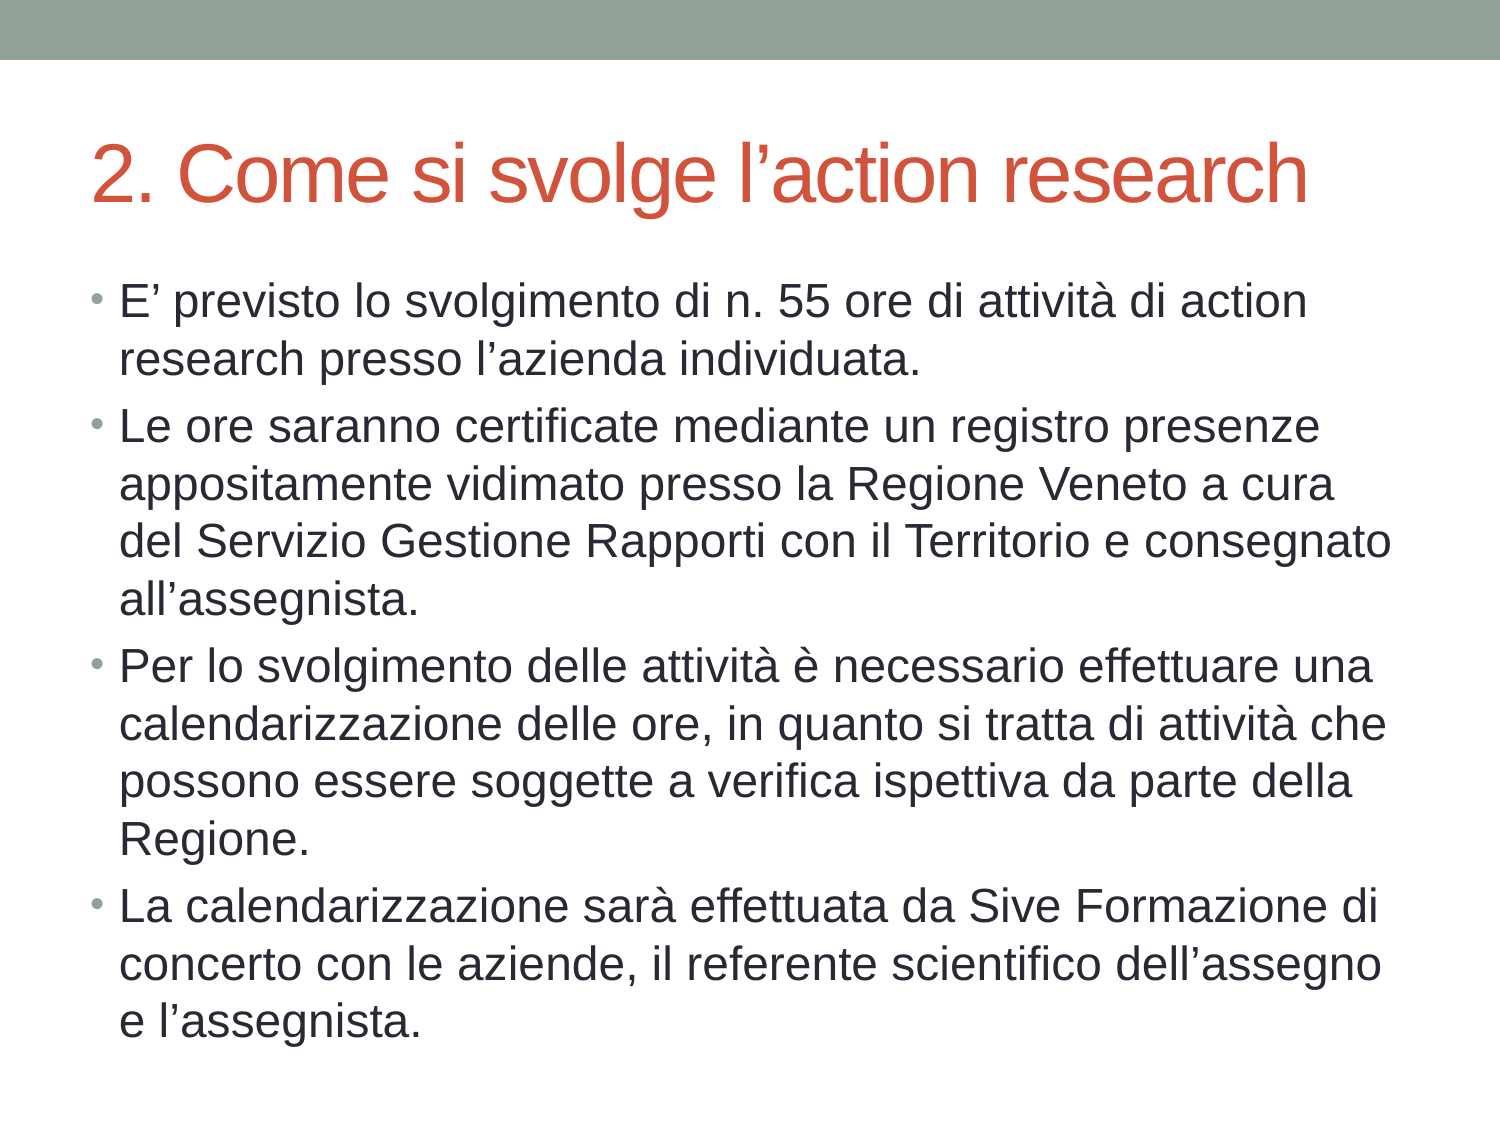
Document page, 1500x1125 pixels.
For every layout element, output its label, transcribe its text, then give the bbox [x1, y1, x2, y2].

title 2. Come si svolge l’action research [75, 87, 1425, 250]
list E’ previsto lo svolgimento di n. 55 ore di attività di action research presso l’azienda individuata. Le ore saranno certificate mediante un registro presenze appositamente vidimato presso la Regione Veneto a cura del Servizio Gestione Rapporti con il Territorio e consegnato all’assegnista. Per lo svolgimento delle attività è necessario effettuare una calendarizzazione delle ore, in quanto si tratta di attività che possono essere soggette a verifica ispettiva da parte della Regione. La calendarizzazione sarà effettuata da Sive Formazione di concerto con le aziende, il referente scientifico dell’assegno e l’assegnista. [75, 262, 1425, 1063]
